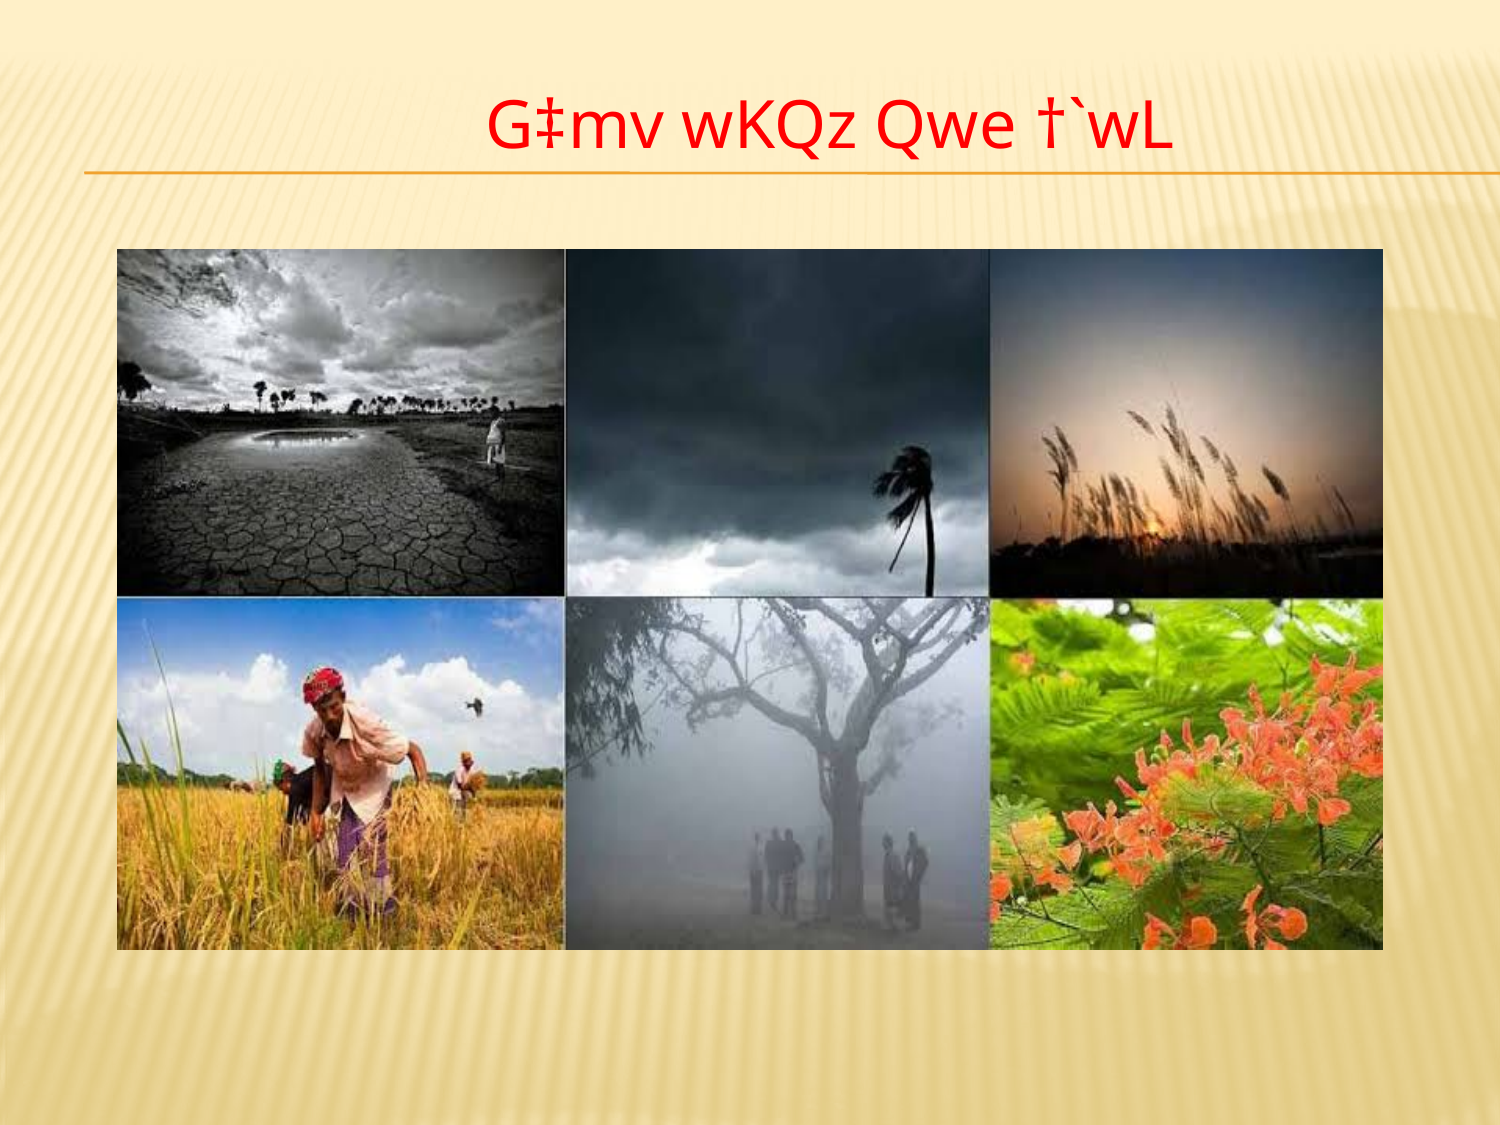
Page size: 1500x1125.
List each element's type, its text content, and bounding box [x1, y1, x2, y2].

text_box G‡mv wKQz Qwe †`wL [470, 74, 1191, 170]
picture [117, 249, 1383, 951]
